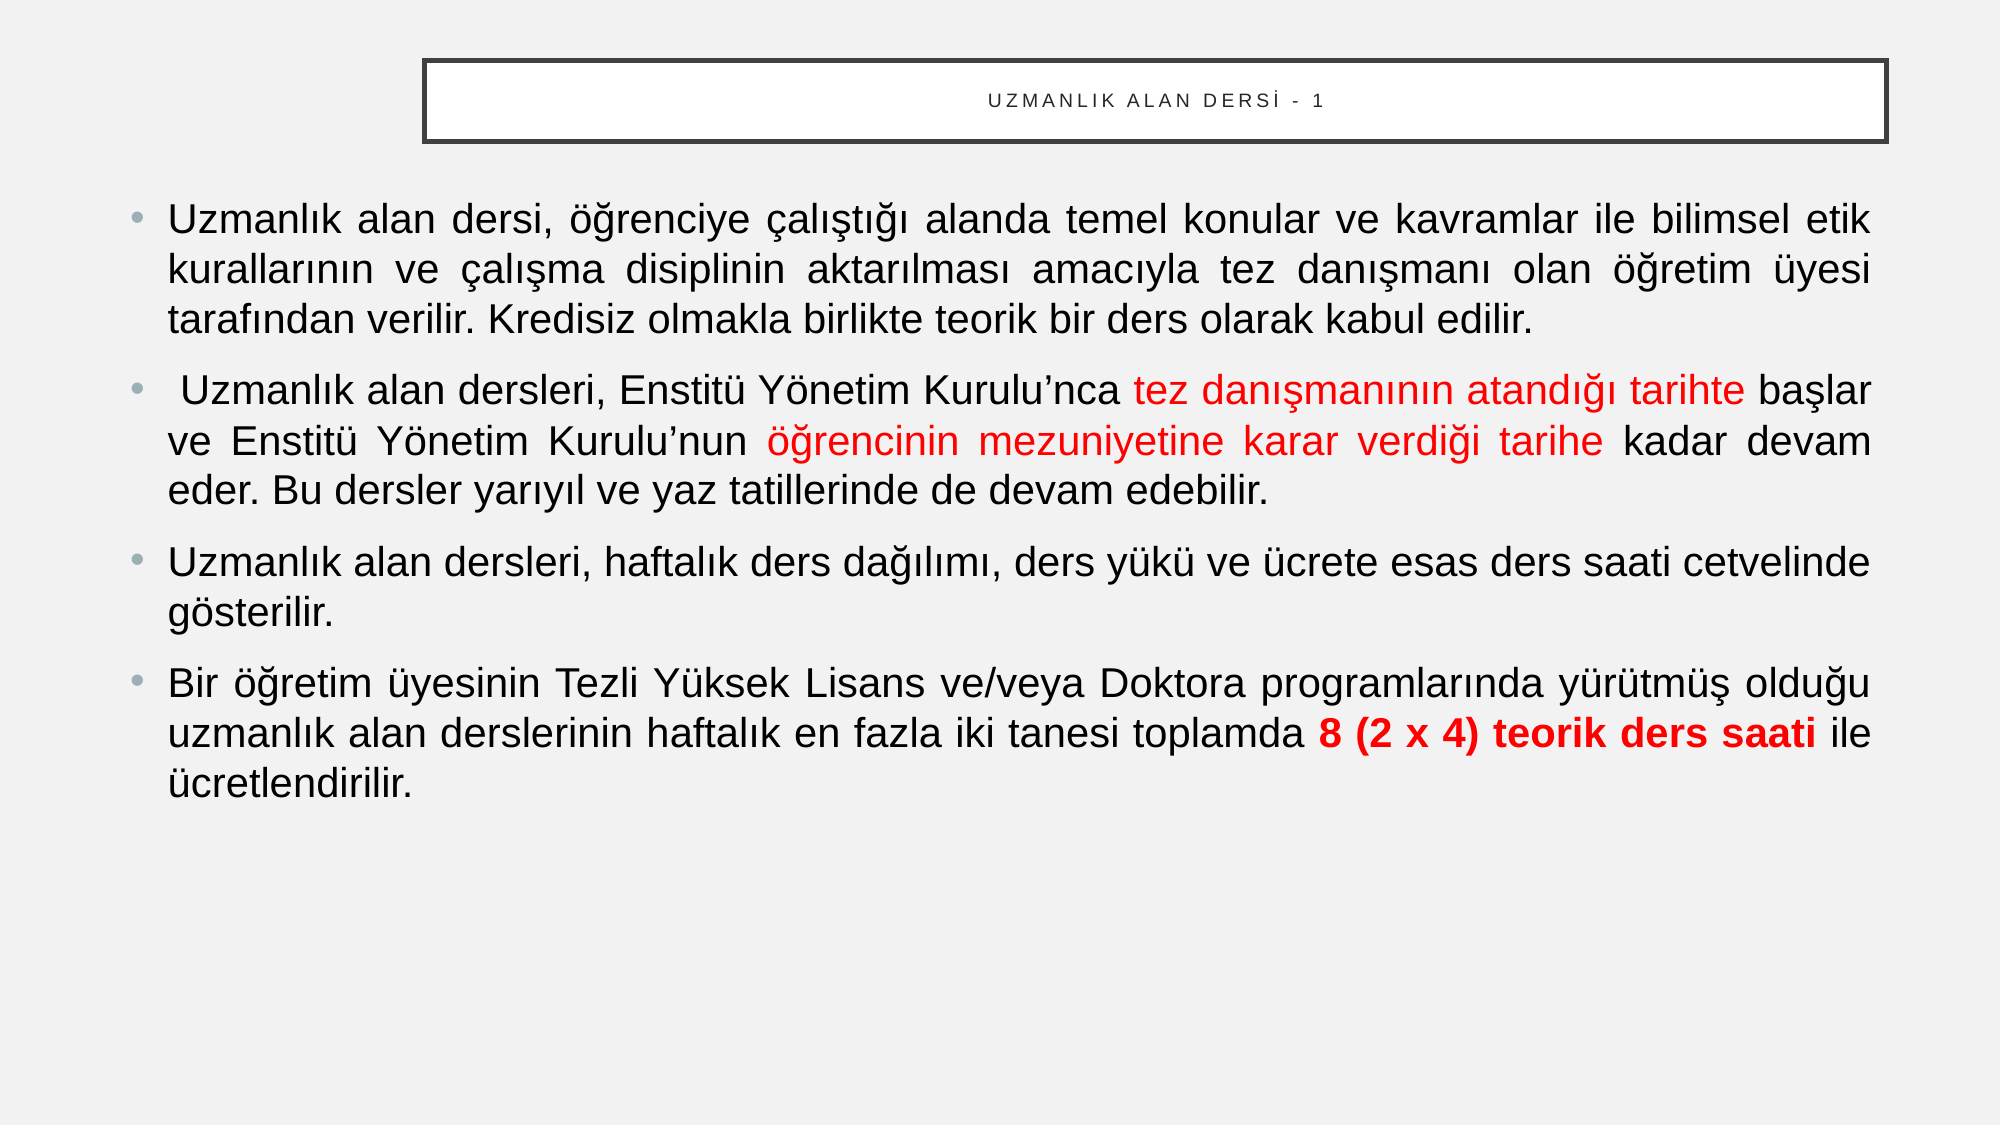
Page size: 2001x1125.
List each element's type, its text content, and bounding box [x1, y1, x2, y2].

list Uzmanlık alan dersi, öğrenciye çalıştığı alanda temel konular ve kavramlar ile bilimsel etik kurallarının ve çalışma disiplinin aktarılması amacıyla tez danışmanı olan öğretim üyesi tarafından verilir. Kredisiz olmakla birlikte teorik bir ders olarak kabul edilir. Uzmanlık alan dersleri, Enstitü Yönetim Kurulu’nca tez danışmanının atandığı tarihte başlar ve Enstitü Yönetim Kurulu’nun öğrencinin mezuniyetine karar verdiği tarihe kadar devam eder. Bu dersler yarıyıl ve yaz tatillerinde de devam edebilir. Uzmanlık alan dersleri, haftalık ders dağılımı, ders yükü ve ücrete esas ders saati cetvelinde gösterilir. Bir öğretim üyesinin Tezli Yüksek Lisans ve/veya Doktora programlarında yürütmüş olduğu uzmanlık alan derslerinin haftalık en fazla iki tanesi toplamda 8 (2 x 4) teorik ders saati ile ücretlendirilir. [115, 184, 1888, 970]
title Uzmanlık Alan Dersi - 1 [422, 58, 1889, 144]
